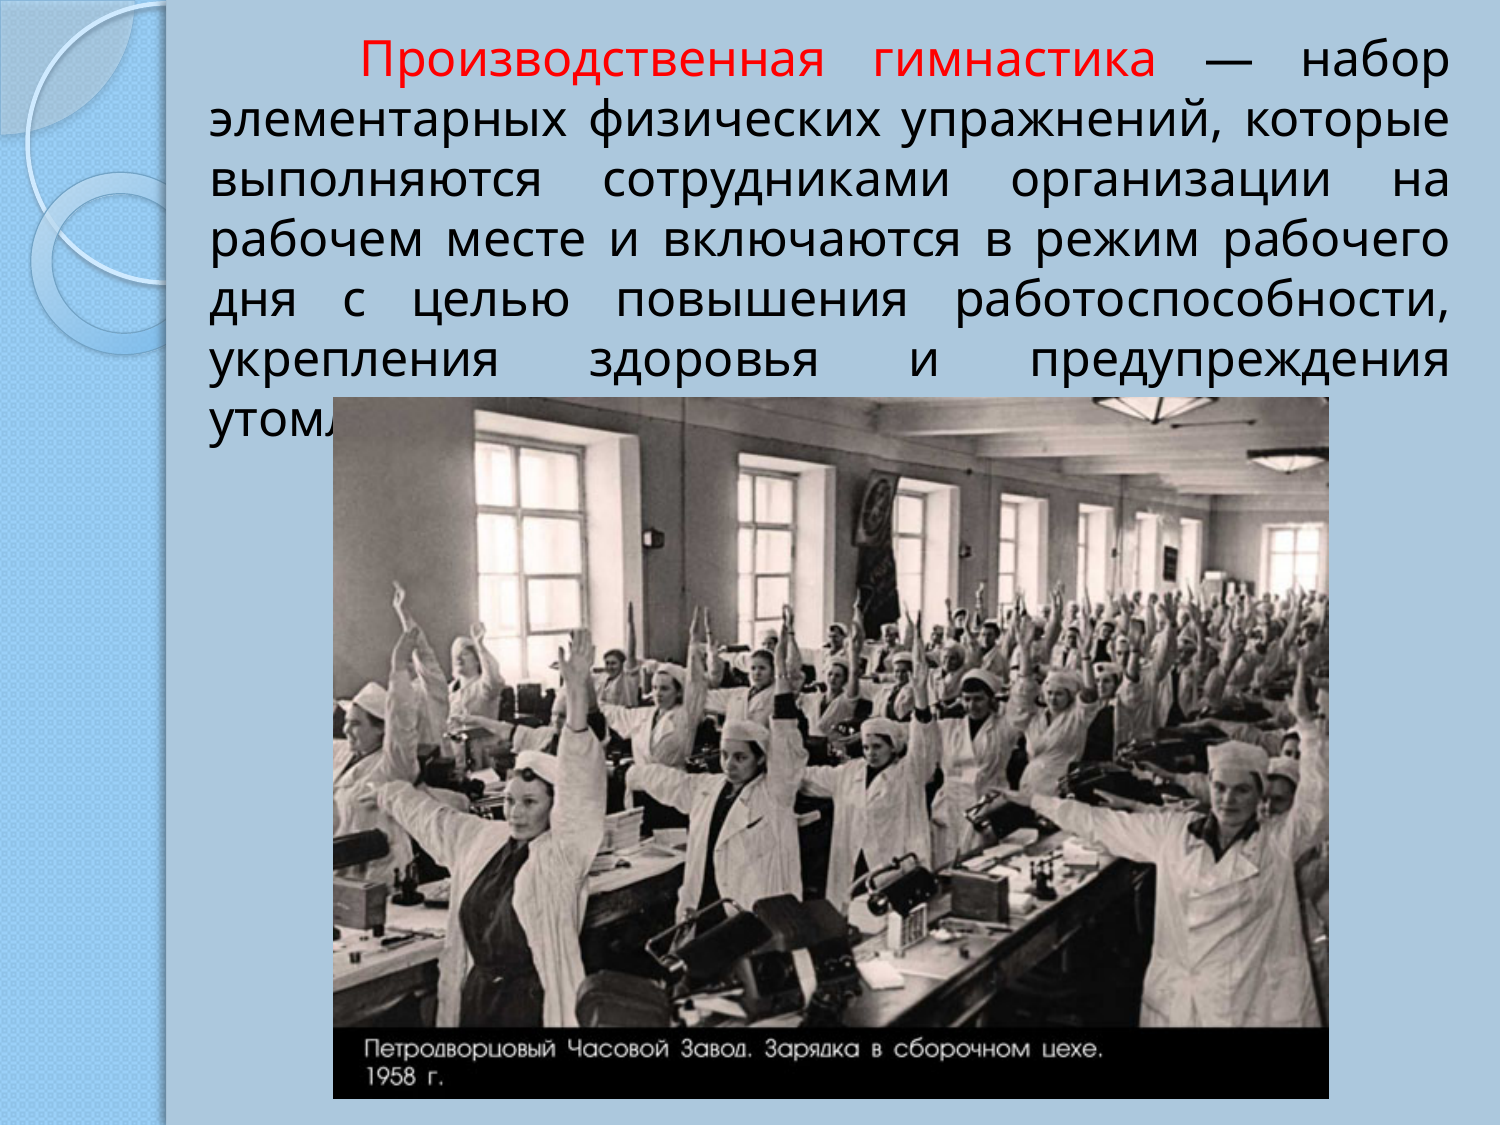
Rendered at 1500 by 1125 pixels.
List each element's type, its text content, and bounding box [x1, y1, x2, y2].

picture [333, 397, 1329, 1100]
text_box Производственная гимнастика — набор элементарных физических упражнений, которые выполняются сотрудниками организации на рабочем месте и включаются в режим рабочего дня с целью повышения работоспособности, укрепления здоровья и предупреждения утомления сотрудников. [194, 18, 1467, 454]
